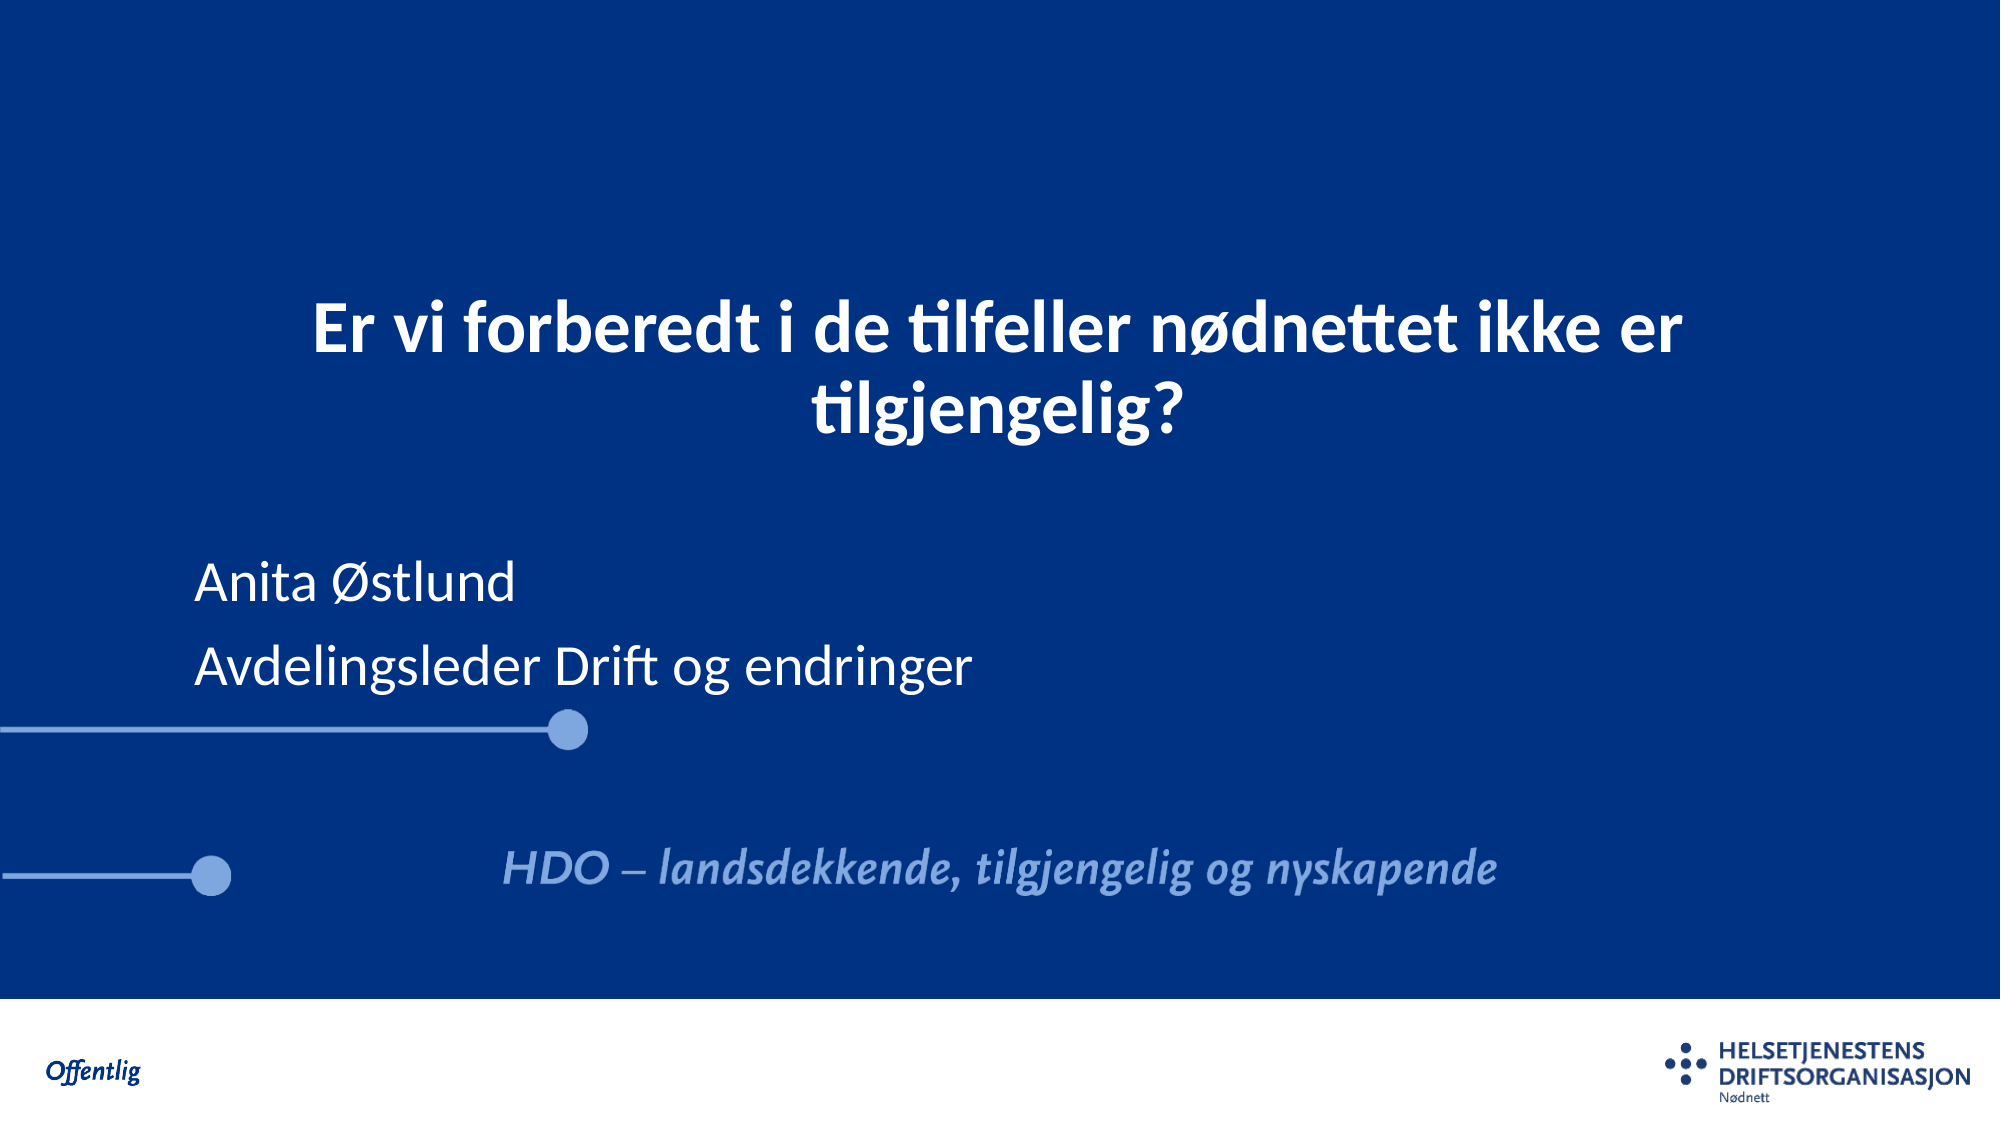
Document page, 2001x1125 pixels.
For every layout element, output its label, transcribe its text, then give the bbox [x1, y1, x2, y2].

subtitle Anita Østlund Avdelingsleder Drift og endringer [179, 543, 1635, 816]
picture [46, 1059, 141, 1086]
picture [1665, 1042, 1970, 1103]
title Er vi forberedt i de tilfeller nødnettet ikke er tilgjengelig? [136, 280, 1862, 616]
picture [1, 710, 1497, 896]
